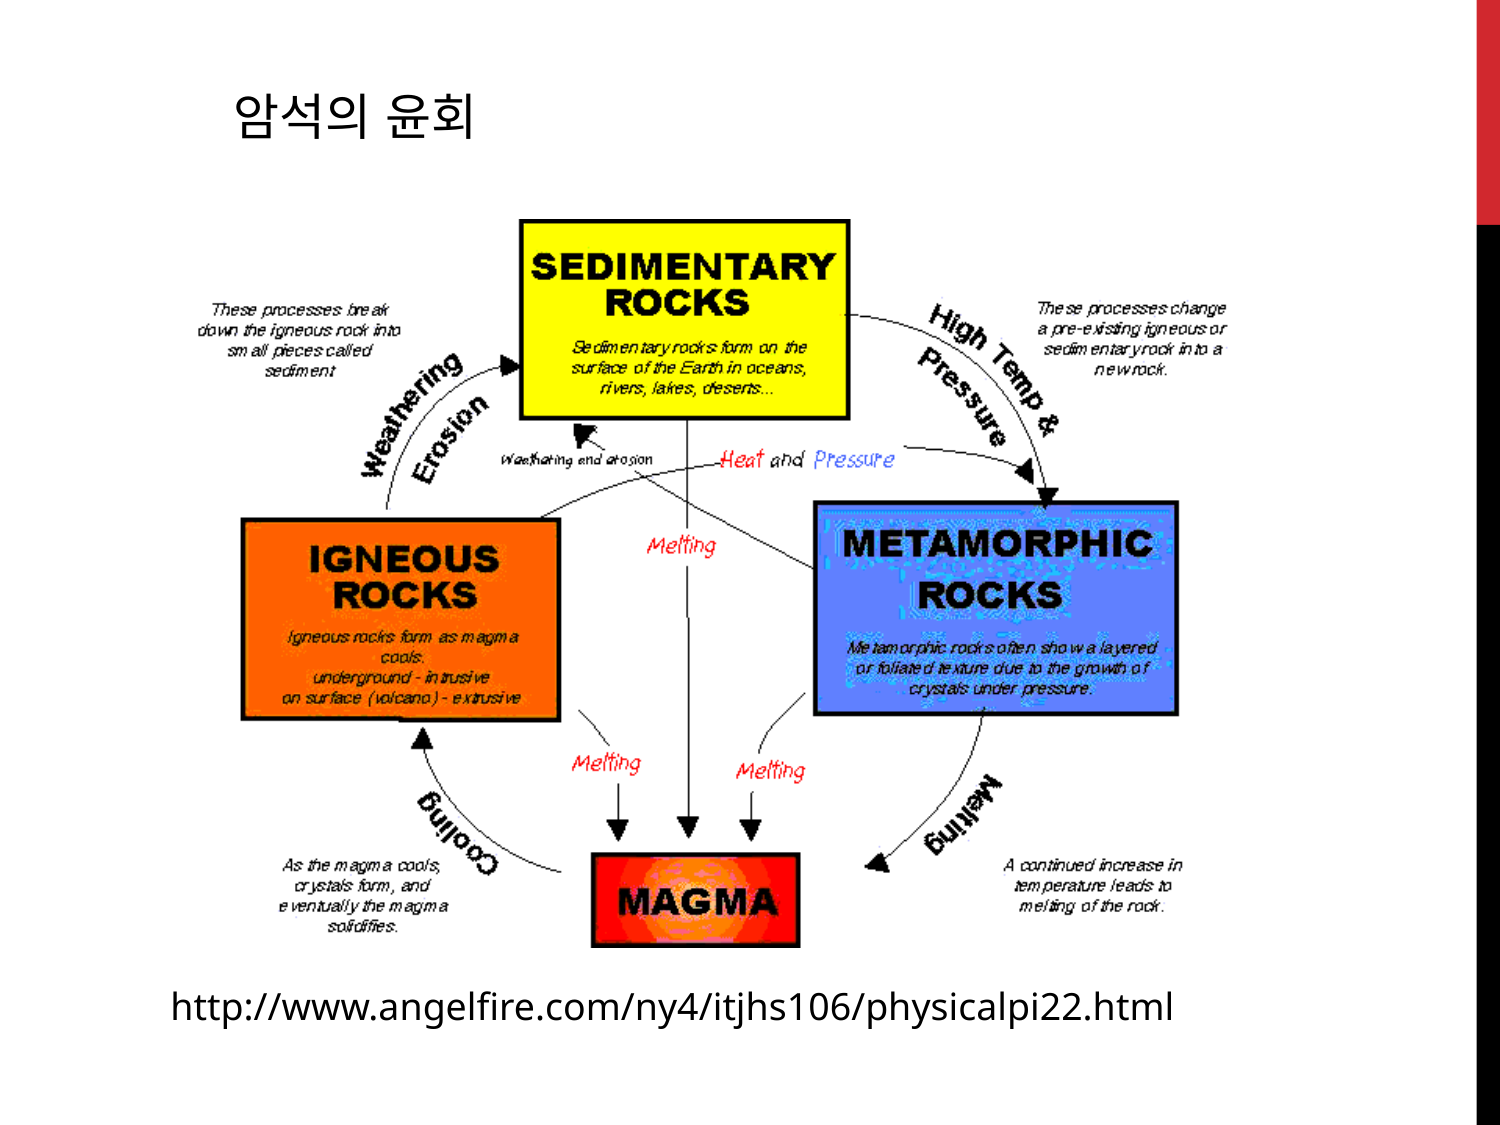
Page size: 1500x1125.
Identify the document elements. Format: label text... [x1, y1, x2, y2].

text_box 암석의 윤회 [218, 78, 526, 153]
picture [194, 219, 1235, 949]
text_box http://www.angelfire.com/ny4/itjhs106/physicalpi22.html [155, 975, 1190, 1036]
